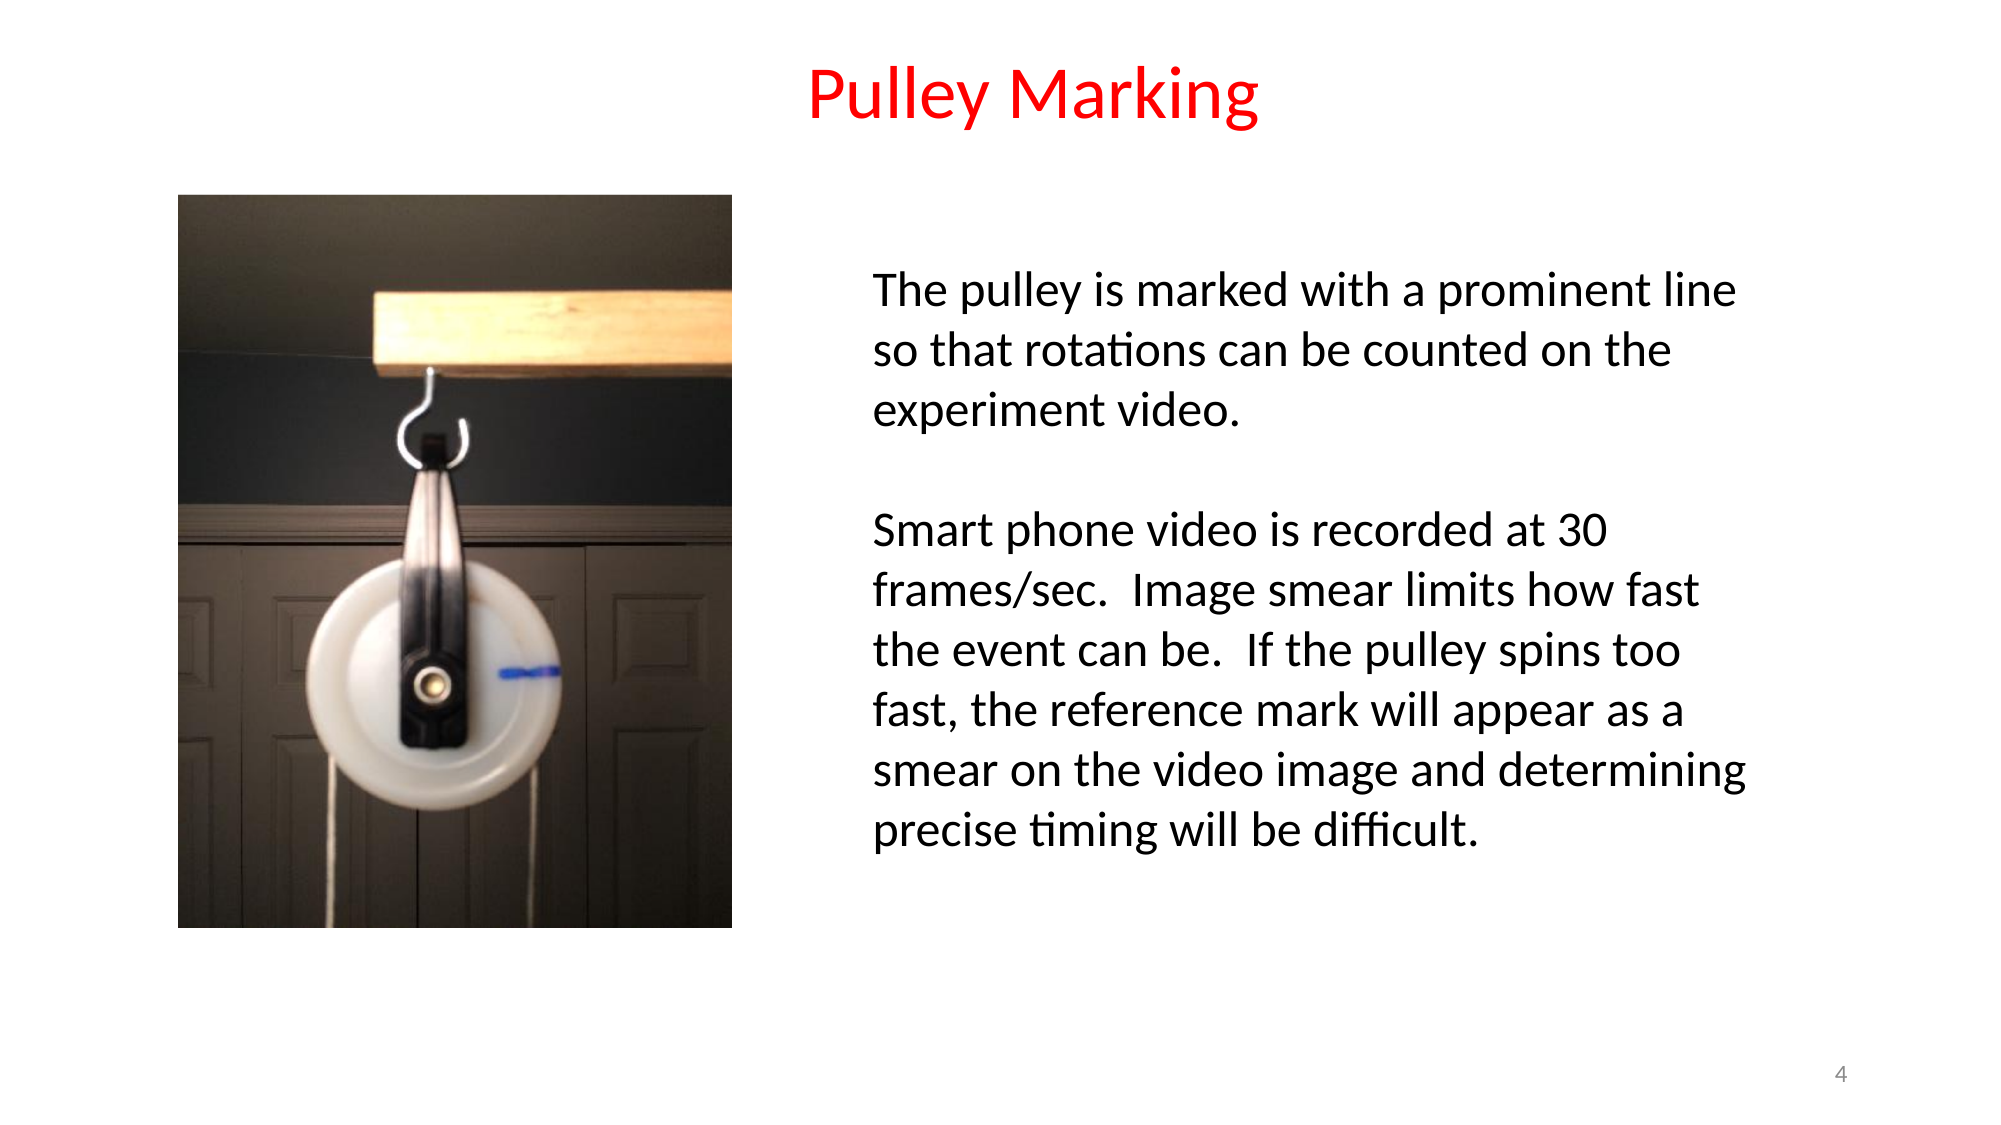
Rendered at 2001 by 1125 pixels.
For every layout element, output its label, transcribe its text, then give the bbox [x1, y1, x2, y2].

slide_number 4 [1412, 1042, 1863, 1103]
text_box The pulley is marked with a prominent line so that rotations can be counted on the experiment video. Smart phone video is recorded at 30 frames/sec. Image smear limits how fast the event can be. If the pulley spins too fast, the reference mark will appear as a smear on the video image and determining precise timing will be difficult. [857, 249, 1769, 864]
picture [88, 195, 821, 928]
text_box Pulley Marking [204, 35, 1863, 141]
